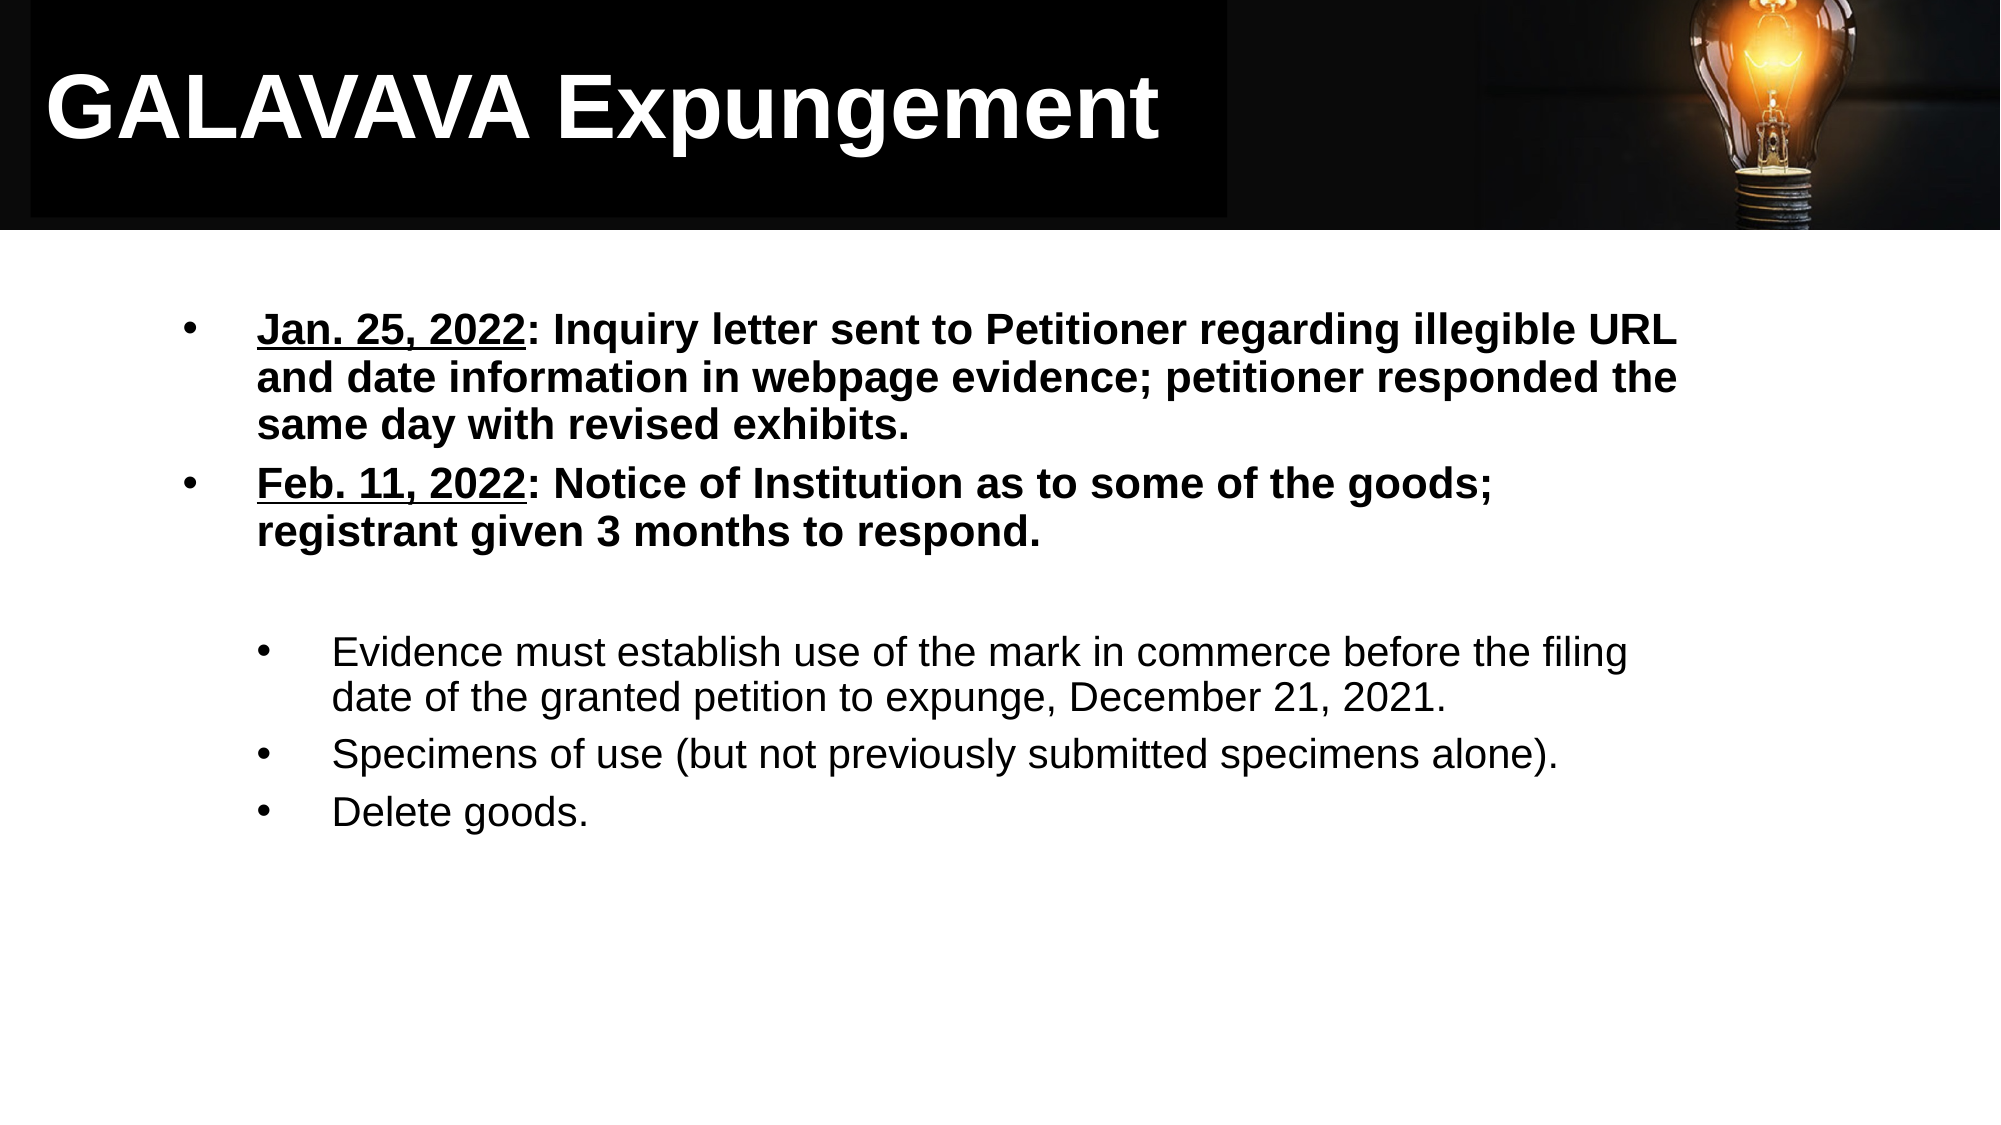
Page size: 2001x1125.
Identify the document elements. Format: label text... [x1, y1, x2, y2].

title GALAVAVA Expungement [30, 0, 1228, 218]
picture [0, 0, 2000, 230]
list Jan. 25, 2022: Inquiry letter sent to Petitioner regarding illegible URL and date information in webpage evidence; petitioner responded the same day with revised exhibits. Feb. 11, 2022: Notice of Institution as to some of the goods; registrant given 3 months to respond. Evidence must establish use of the mark in commerce before the filing date of the granted petition to expunge, December 21, 2021. Specimens of use (but not previously submitted specimens alone). Delete goods. [137, 299, 1717, 1014]
